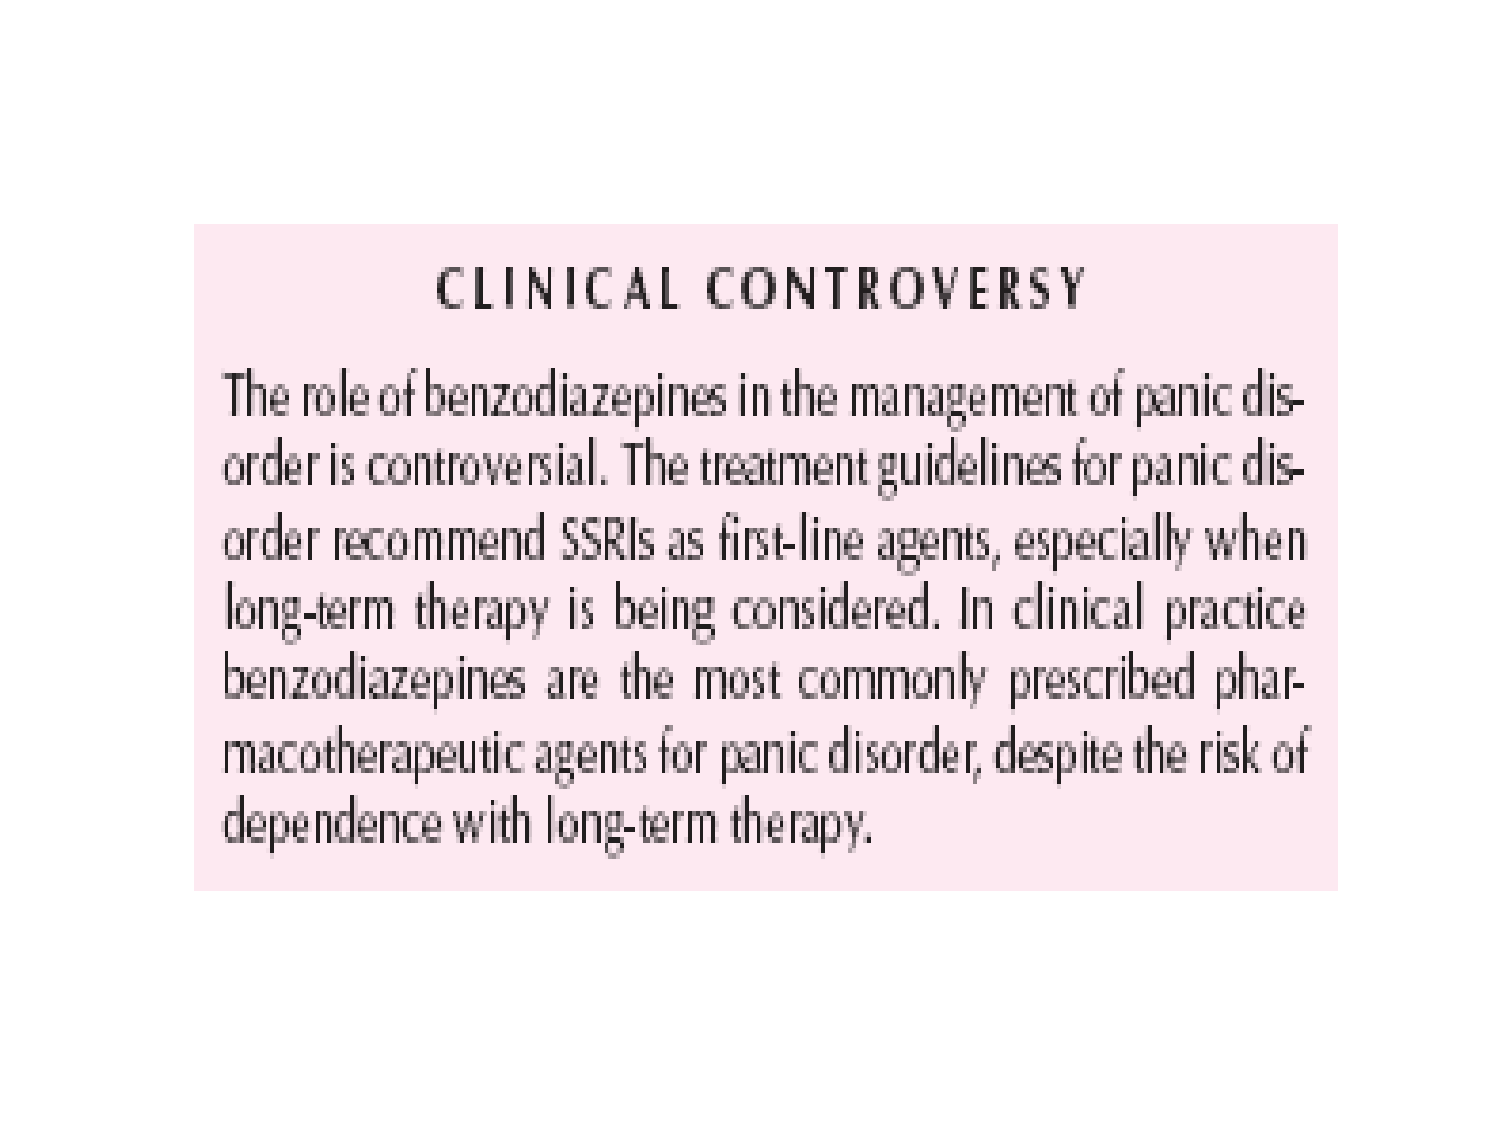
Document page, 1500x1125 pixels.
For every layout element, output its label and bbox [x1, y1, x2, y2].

picture [187, 187, 1351, 913]
